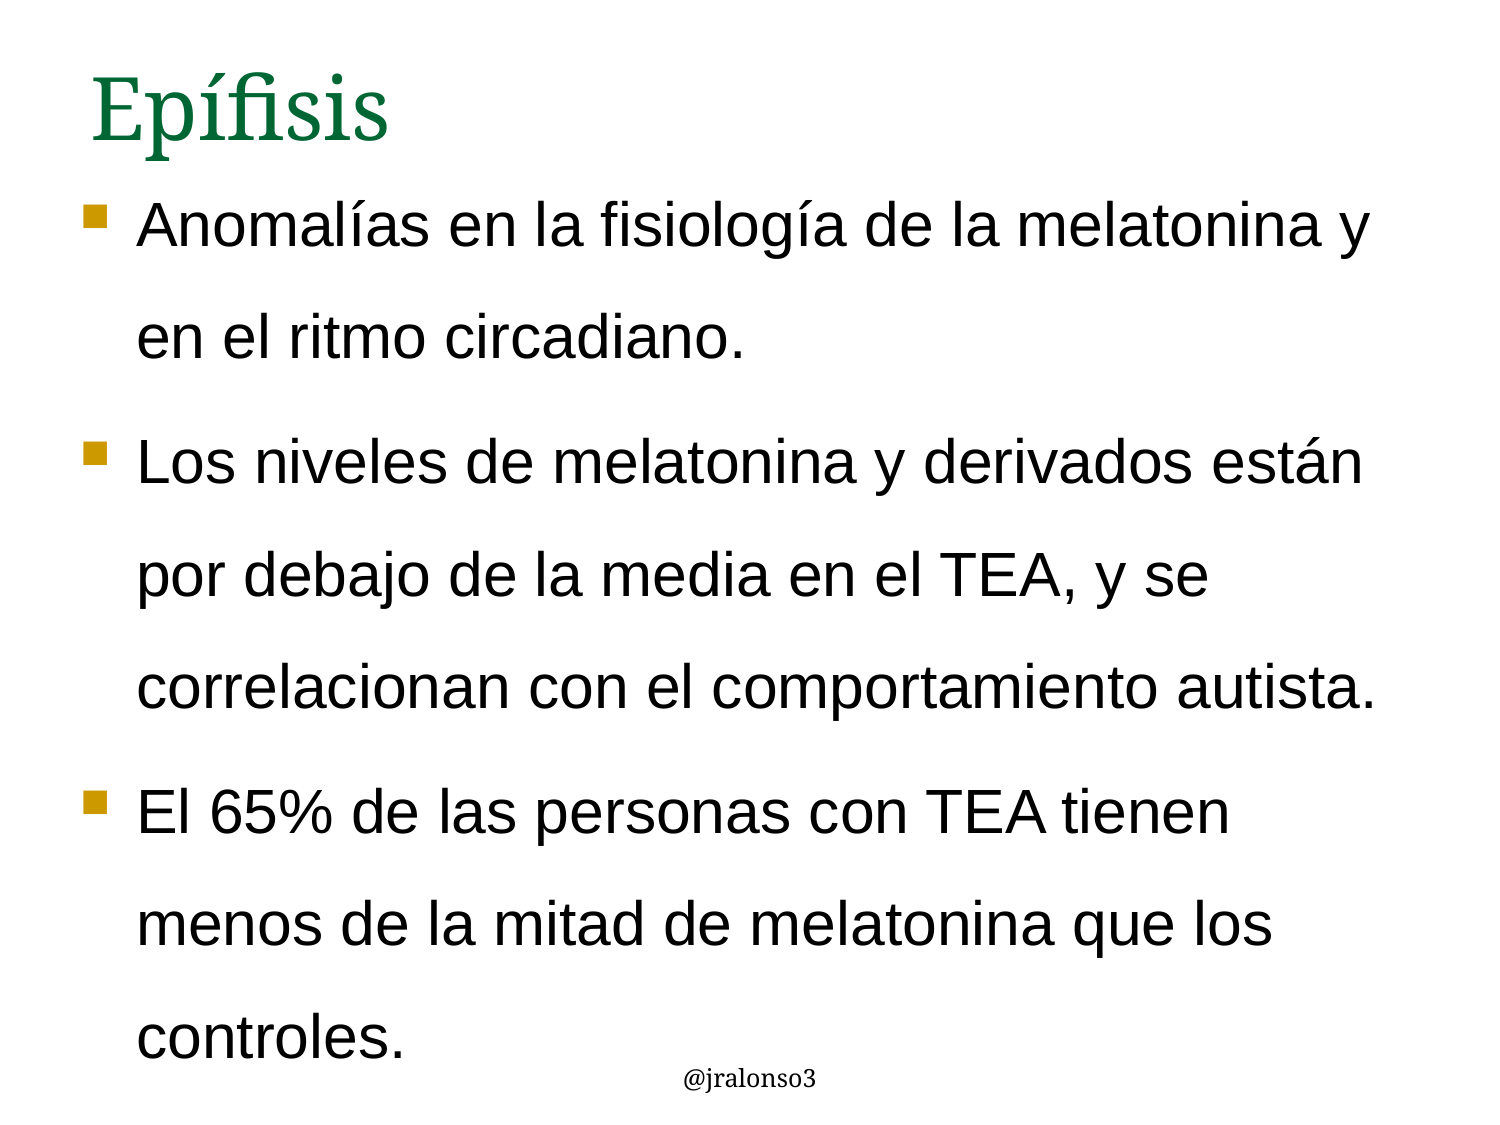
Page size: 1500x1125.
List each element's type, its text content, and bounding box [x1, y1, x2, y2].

list Anomalías en la fisiología de la melatonina y en el ritmo circadiano. Los niveles de melatonina y derivados están por debajo de la media en el TEA, y se correlacionan con el comportamiento autista. El 65% de las personas con TEA tienen menos de la mitad de melatonina que los controles. [64, 139, 1415, 883]
footer @jralonso3 [512, 1024, 988, 1101]
title Epífisis [75, 45, 1425, 233]
